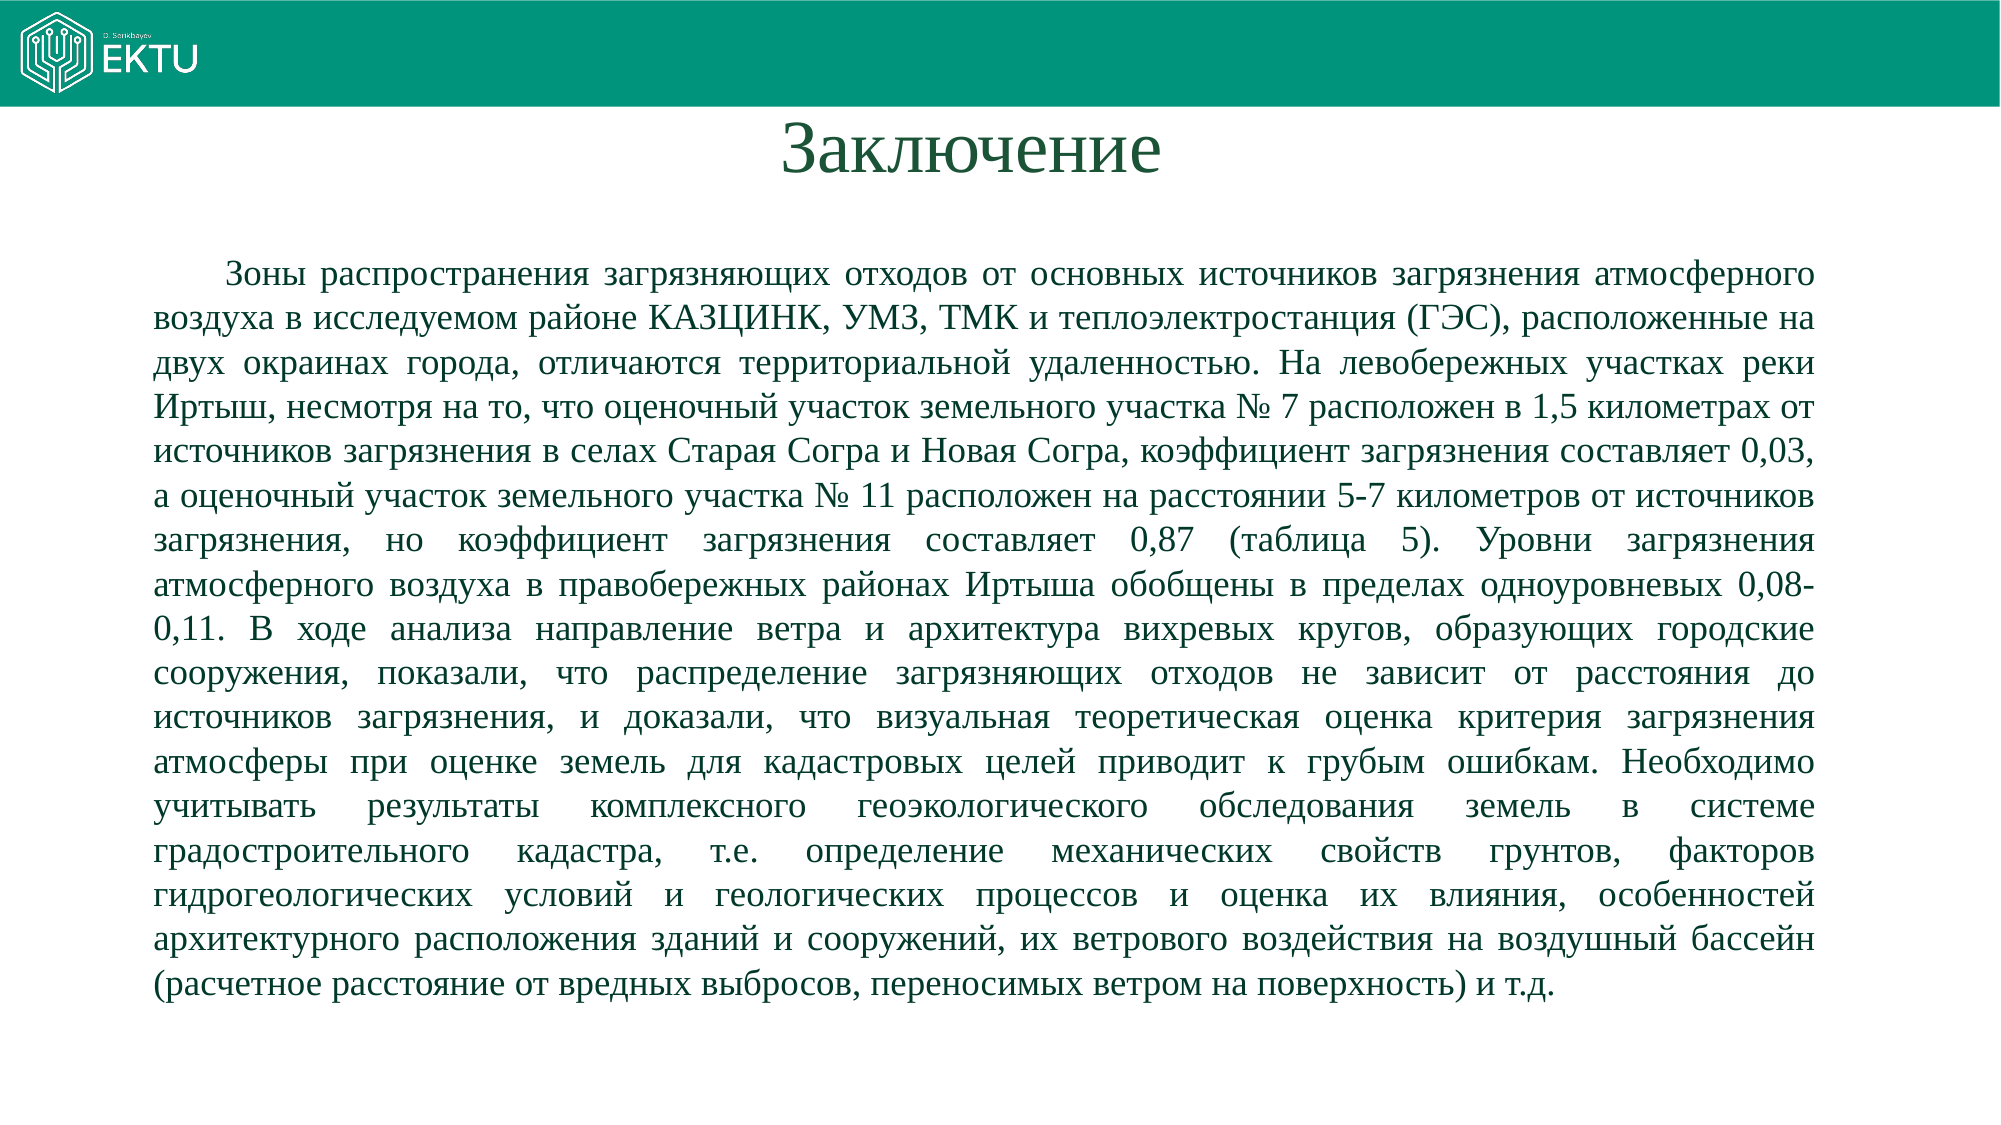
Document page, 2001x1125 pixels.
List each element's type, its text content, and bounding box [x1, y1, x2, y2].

title Заключение [358, 92, 1178, 205]
picture [0, 0, 219, 162]
list Зоны распространения загрязняющих отходов от основных источников загрязнения атмосферного воздуха в исследуемом районе КАЗЦИНК, УМЗ, ТМК и теплоэлектростанция (ГЭС), расположенные на двух окраинах города, отличаются территориальной удаленностью. На левобережных участках реки Иртыш, несмотря на то, что оценочный участок земельного участка № 7 расположен в 1,5 километрах от источников загрязнения в селах Старая Согра и Новая Согра, коэффициент загрязнения составляет 0,03, а оценочный участок земельного участка № 11 расположен на расстоянии 5-7 километров от источников загрязнения, но коэффициент загрязнения составляет 0,87 (таблица 5). Уровни загрязнения атмосферного воздуха в правобережных районах Иртыша обобщены в пределах одноуровневых 0,08-0,11. В ходе анализа направление ветра и архитектура вихревых кругов, образующих городские сооружения, показали, что распределение загрязняющих отходов не зависит от расстояния до источников загрязнения, и доказали, что визуальная теоретическая оценка критерия загрязнения атмосферы при оценке земель для кадастровых целей приводит к грубым ошибкам. Необходимо учитывать результаты комплексного геоэкологического обследования земель в системе градостроительного кадастра, т.е. определение механических свойств грунтов, факторов гидрогеологических условий и геологических процессов и оценка их влияния, особенностей архитектурного расположения зданий и сооружений, их ветрового воздействия на воздушный бассейн (расчетное расстояние от вредных выбросов, переносимых ветром на поверхность) и т.д. [138, 241, 1834, 1013]
